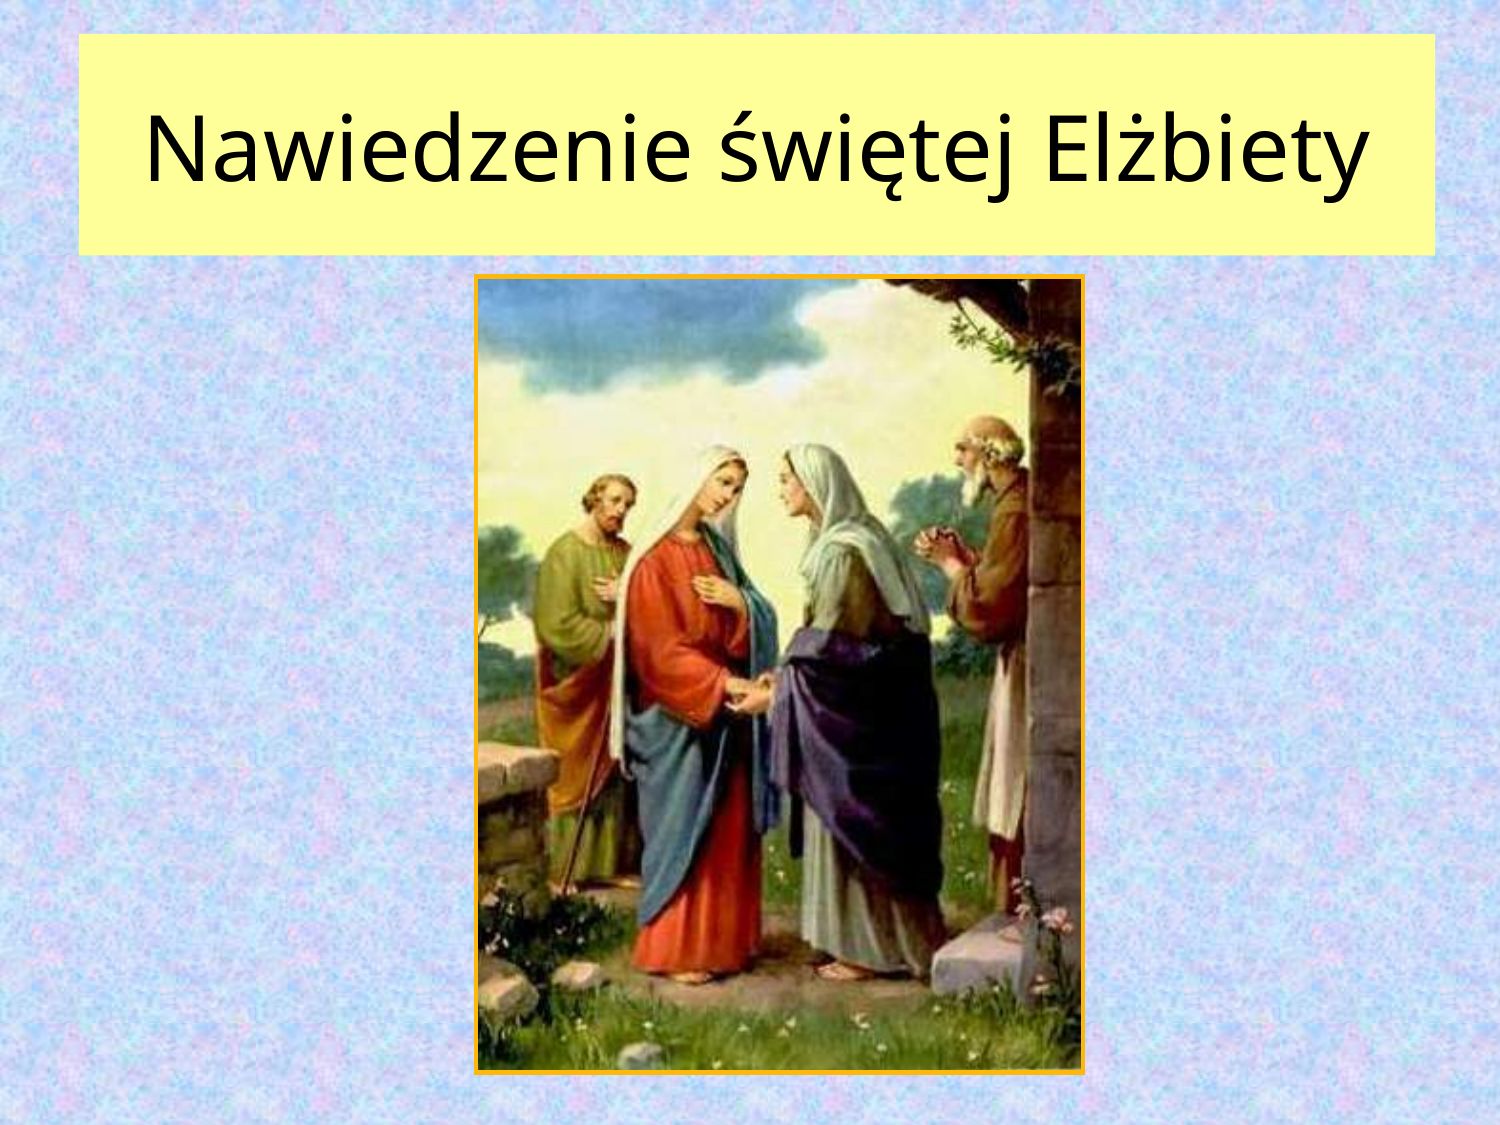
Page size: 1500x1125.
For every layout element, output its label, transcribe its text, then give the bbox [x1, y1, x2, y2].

title Nawiedzenie świętej Elżbiety [78, 33, 1436, 256]
picture [0, 0, 1500, 1125]
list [478, 278, 1081, 1071]
